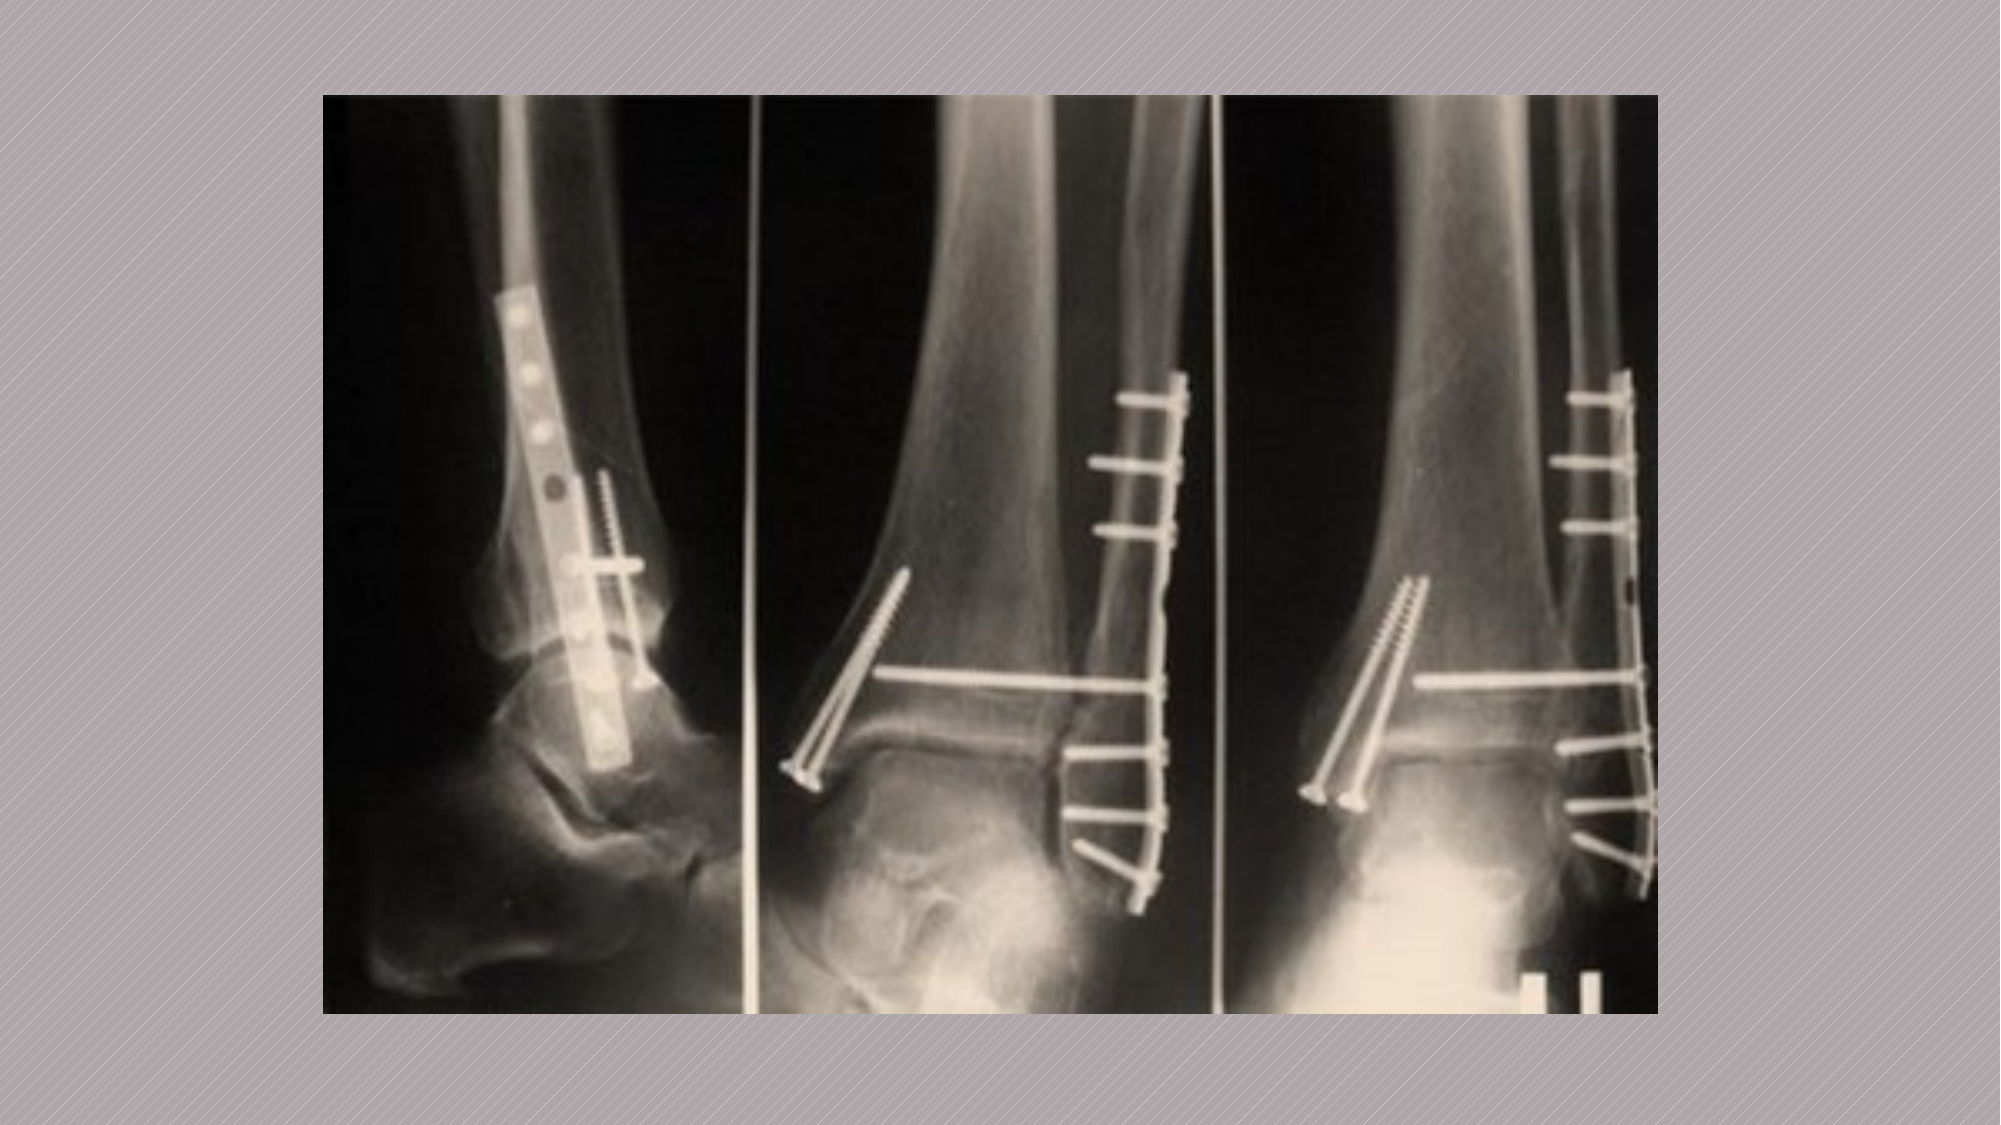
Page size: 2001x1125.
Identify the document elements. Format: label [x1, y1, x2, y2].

list [323, 95, 1659, 1014]
